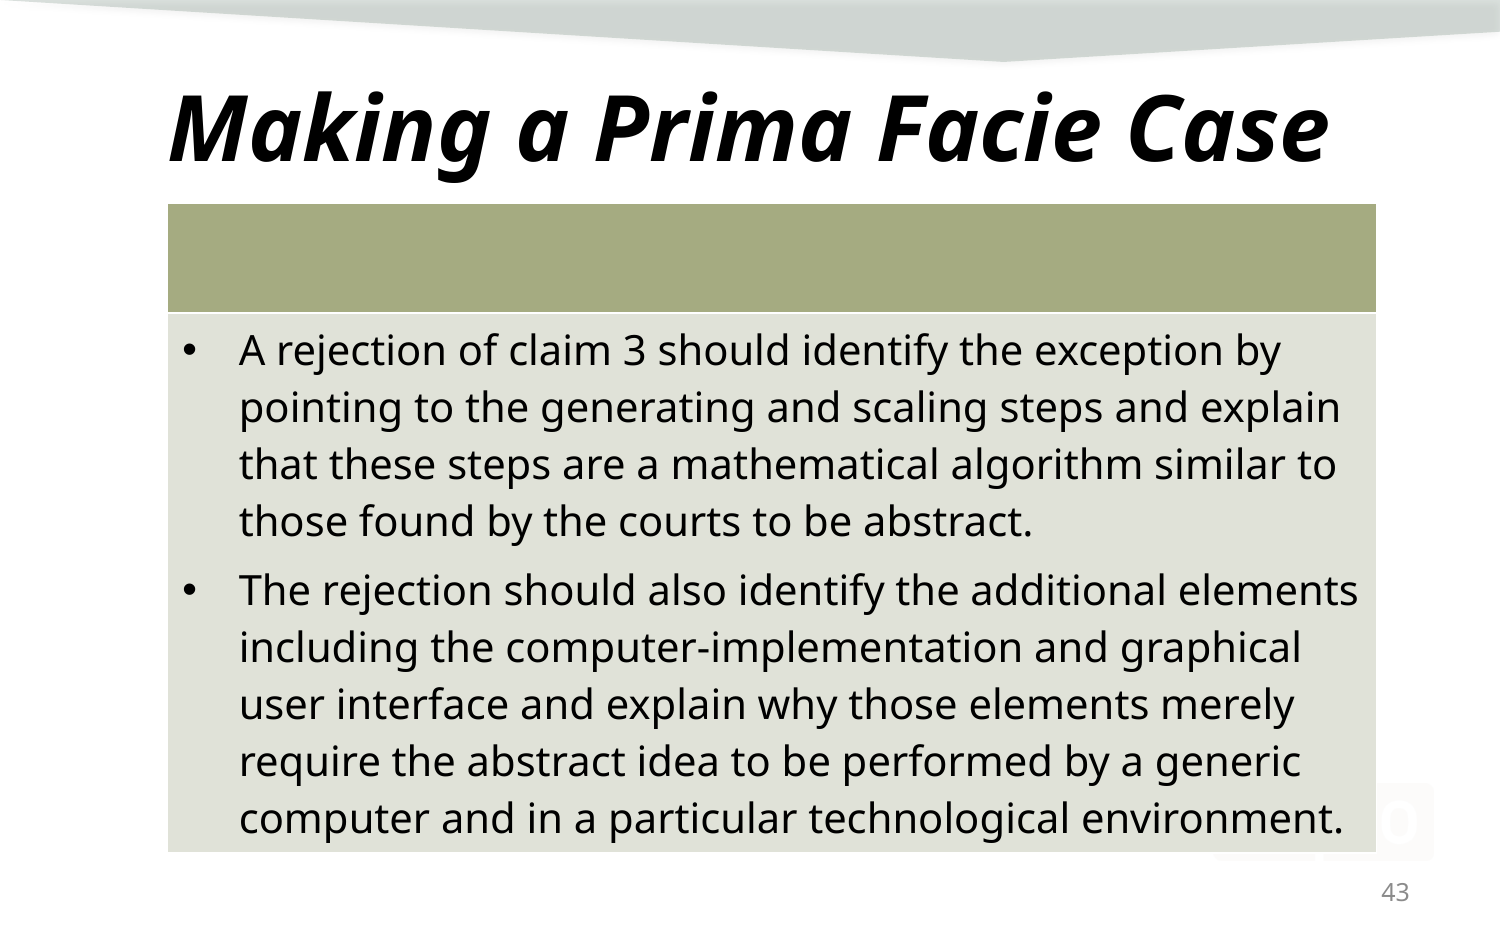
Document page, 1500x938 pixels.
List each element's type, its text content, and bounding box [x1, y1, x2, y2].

slide_number 43 [1074, 868, 1425, 919]
table_header [168, 204, 1376, 312]
table_cell A rejection of claim 3 should identify the exception by pointing to the generating and scaling steps and explain that these steps are a mathematical algorithm similar to those found by the courts to be abstract. The rejection should also identify the additional elements including the computer-implementation and graphical user interface and explain why those elements merely require the abstract idea to be performed by a generic computer and in a particular technological environment. [168, 314, 1376, 852]
title Making a Prima Facie Case [75, 62, 1425, 207]
